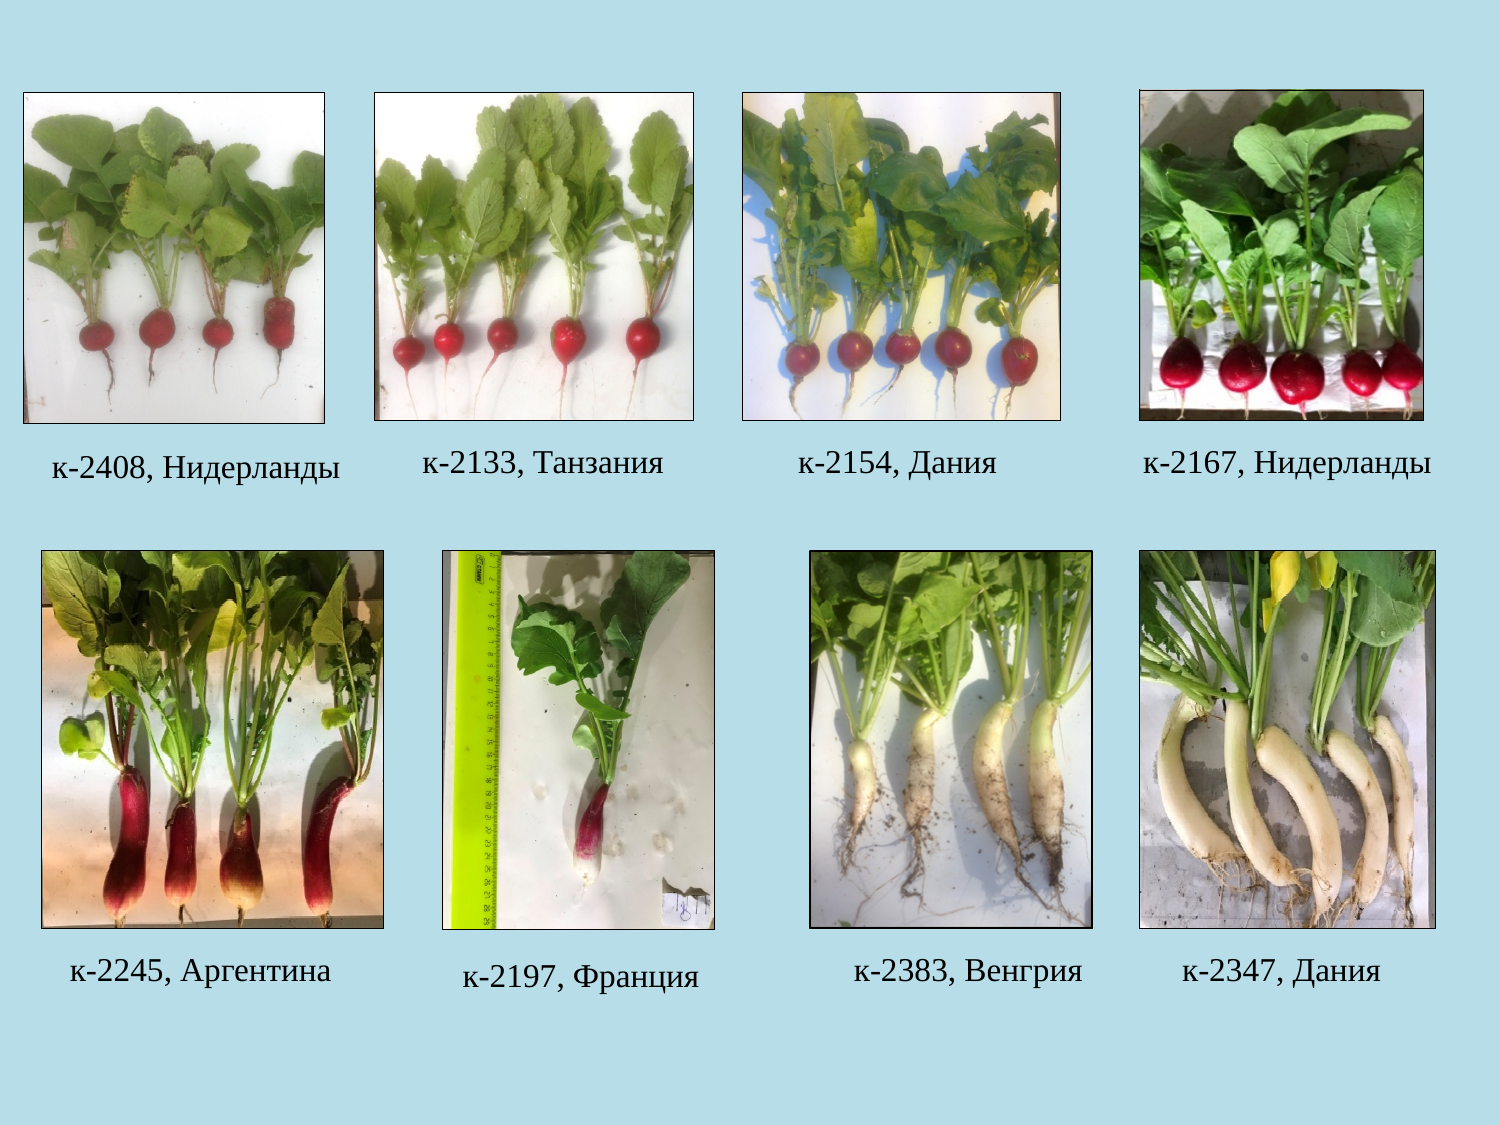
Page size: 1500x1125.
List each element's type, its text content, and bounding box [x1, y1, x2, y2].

text_box к-2347, Дания [1151, 940, 1412, 996]
text_box к-2133, Танзания [371, 432, 715, 488]
text_box к-2408, Нидерланды [13, 437, 380, 493]
text_box к-2245, Аргентина [41, 940, 361, 996]
picture [741, 92, 1061, 421]
picture [374, 92, 694, 421]
text_box к-2167, Нидерланды [1104, 432, 1471, 488]
picture [442, 550, 715, 930]
picture [1139, 89, 1424, 421]
picture [41, 550, 385, 929]
picture [1139, 550, 1436, 929]
text_box к-2383, Венгрия [809, 940, 1128, 996]
picture [808, 550, 1093, 929]
text_box к-2154, Дания [726, 432, 1069, 488]
text_box к-2197, Франция [447, 940, 715, 1002]
picture [23, 92, 325, 424]
